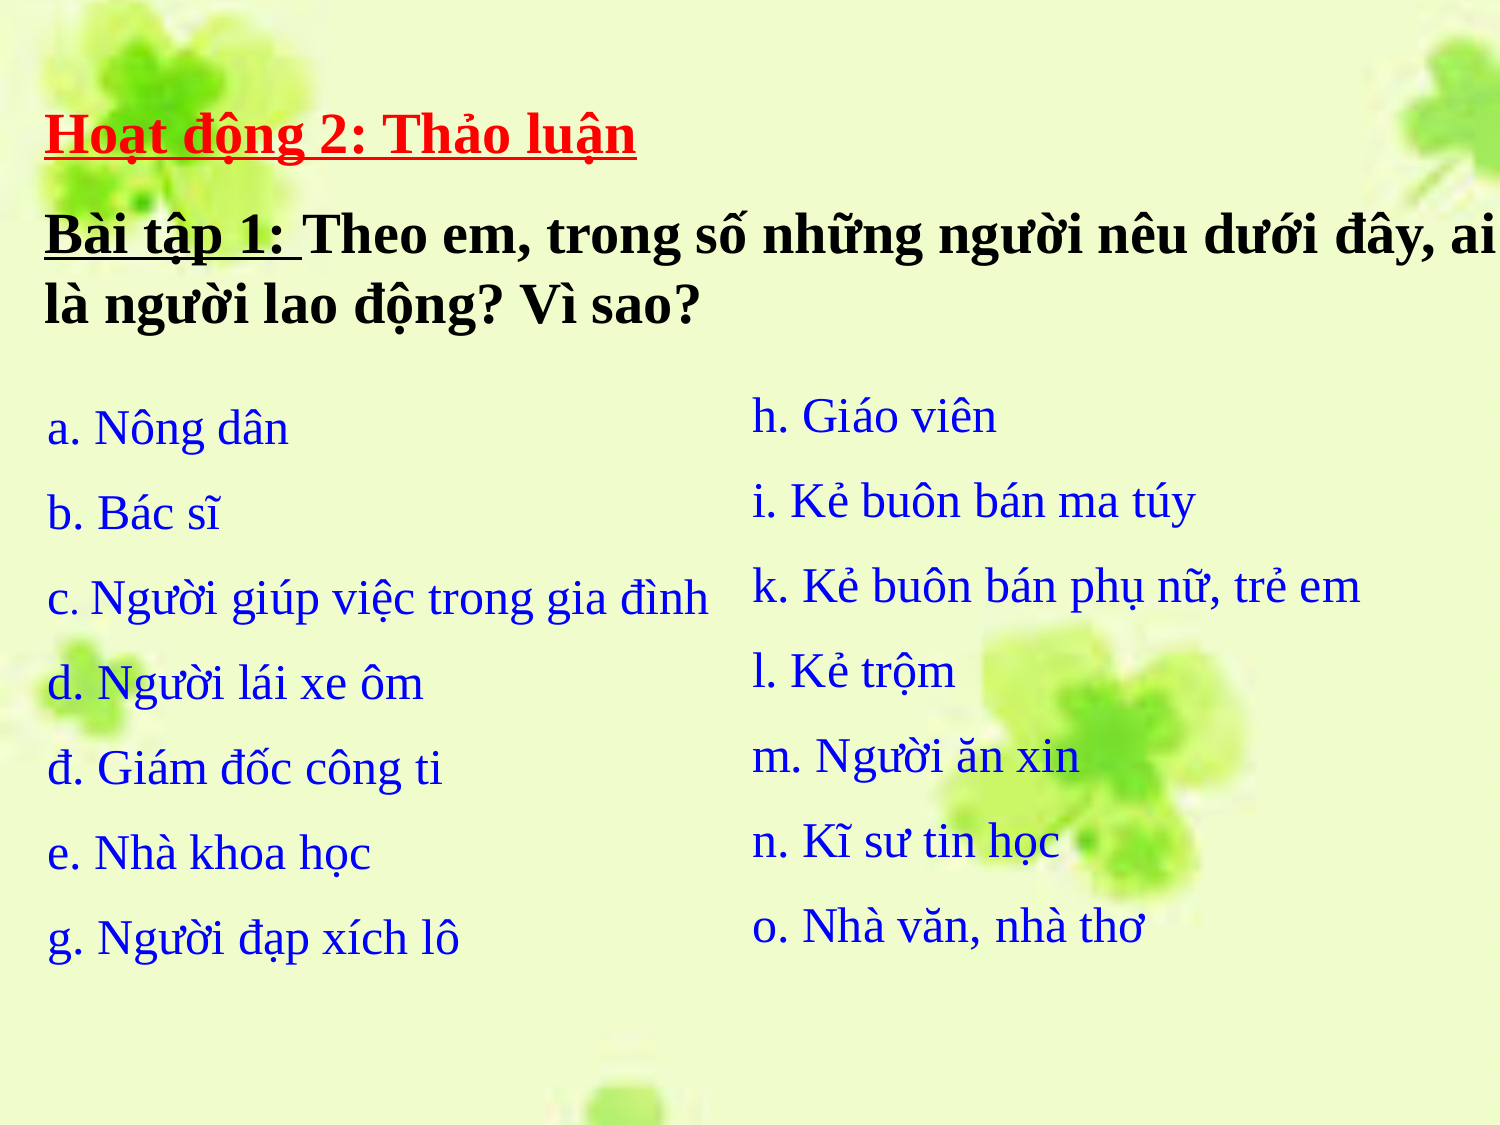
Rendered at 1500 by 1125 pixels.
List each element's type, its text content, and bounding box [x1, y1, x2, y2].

text_box Bài tập 1: Theo em, trong số những người nêu dưới đây, ai là người lao động? Vì sao? [29, 187, 1500, 343]
text_box a. Nông dân b. Bác sĩ c. Người giúp việc trong gia đình d. Người lái xe ôm đ. Giám đốc công ti e. Nhà khoa học g. Người đạp xích lô [32, 387, 738, 973]
picture [0, 0, 1500, 1125]
text_box Hoạt động 2: Thảo luận [29, 87, 1500, 173]
text_box h. Giáo viên i. Kẻ buôn bán ma túy k. Kẻ buôn bán phụ nữ, trẻ em l. Kẻ trộm m. Người ăn xin n. Kĩ sư tin học o. Nhà văn, nhà thơ [737, 374, 1488, 960]
